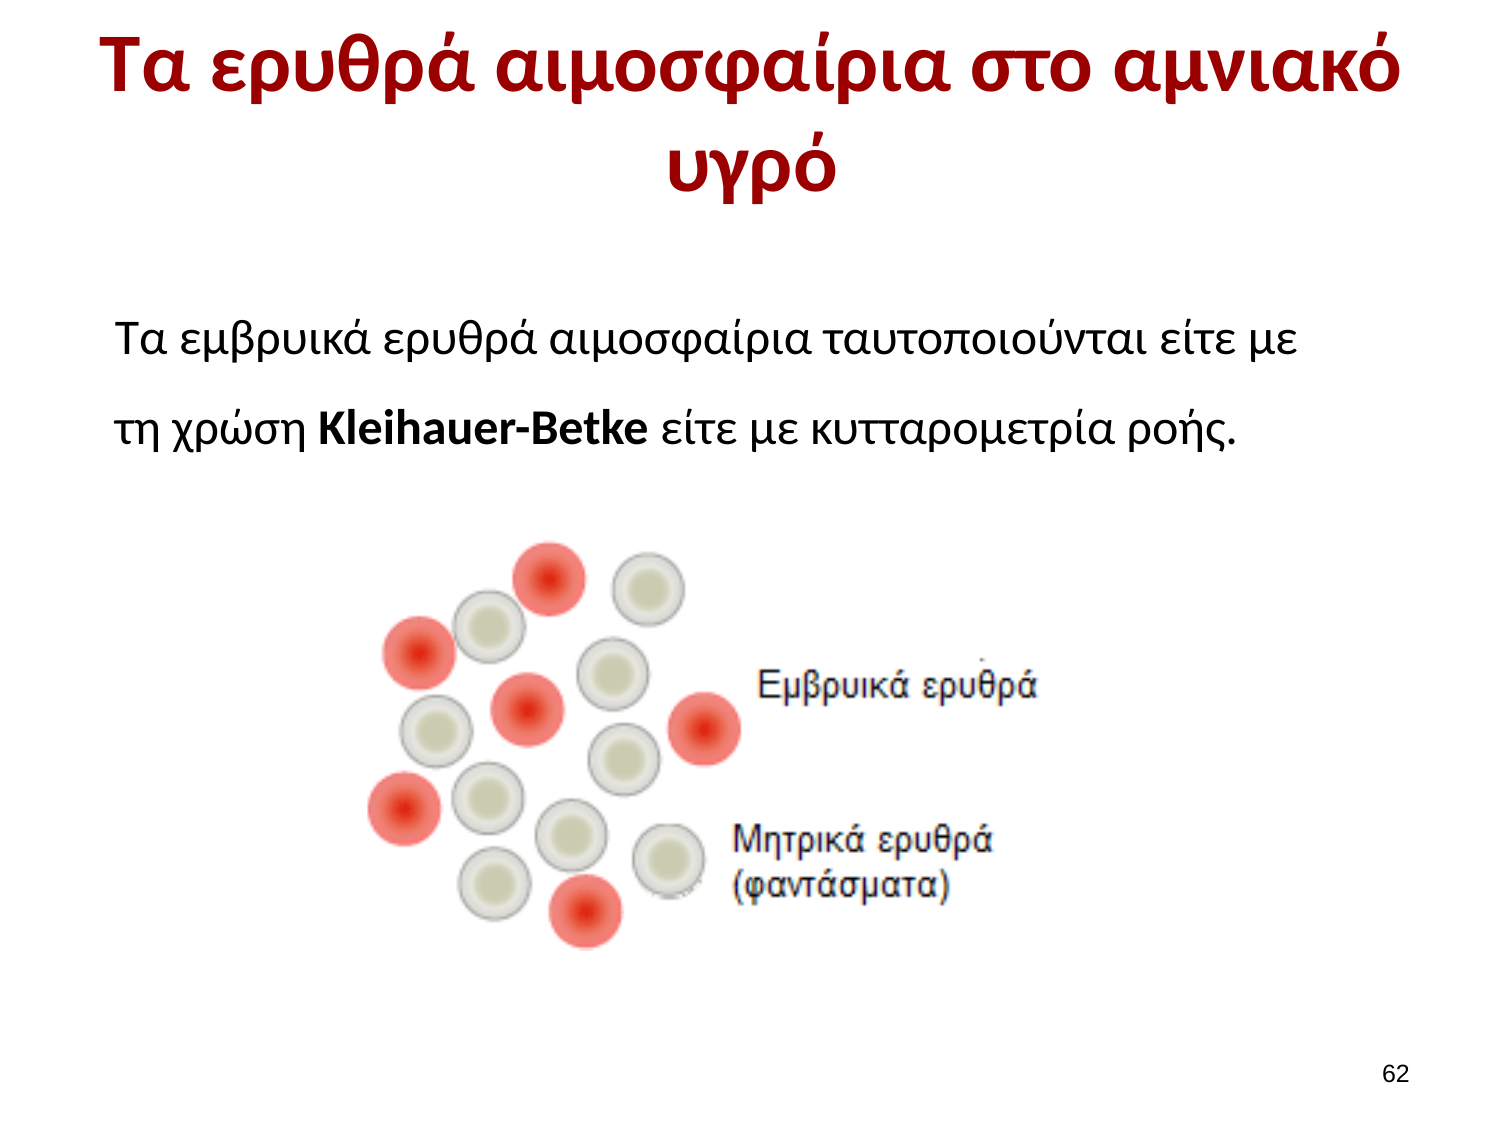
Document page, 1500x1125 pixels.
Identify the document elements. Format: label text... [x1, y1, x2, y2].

picture [277, 491, 1081, 951]
title Τα ερυθρά αιμοσφαίρια στο αμνιακό υγρό [76, 19, 1427, 197]
slide_number 61 [1074, 1042, 1425, 1103]
text_box Τα εμβρυικά ερυθρά αιμοσφαίρια ταυτοποιούνται είτε με τη χρώση Kleihauer-Betke είτε με κυτταρομετρία ροής. [100, 267, 1365, 462]
